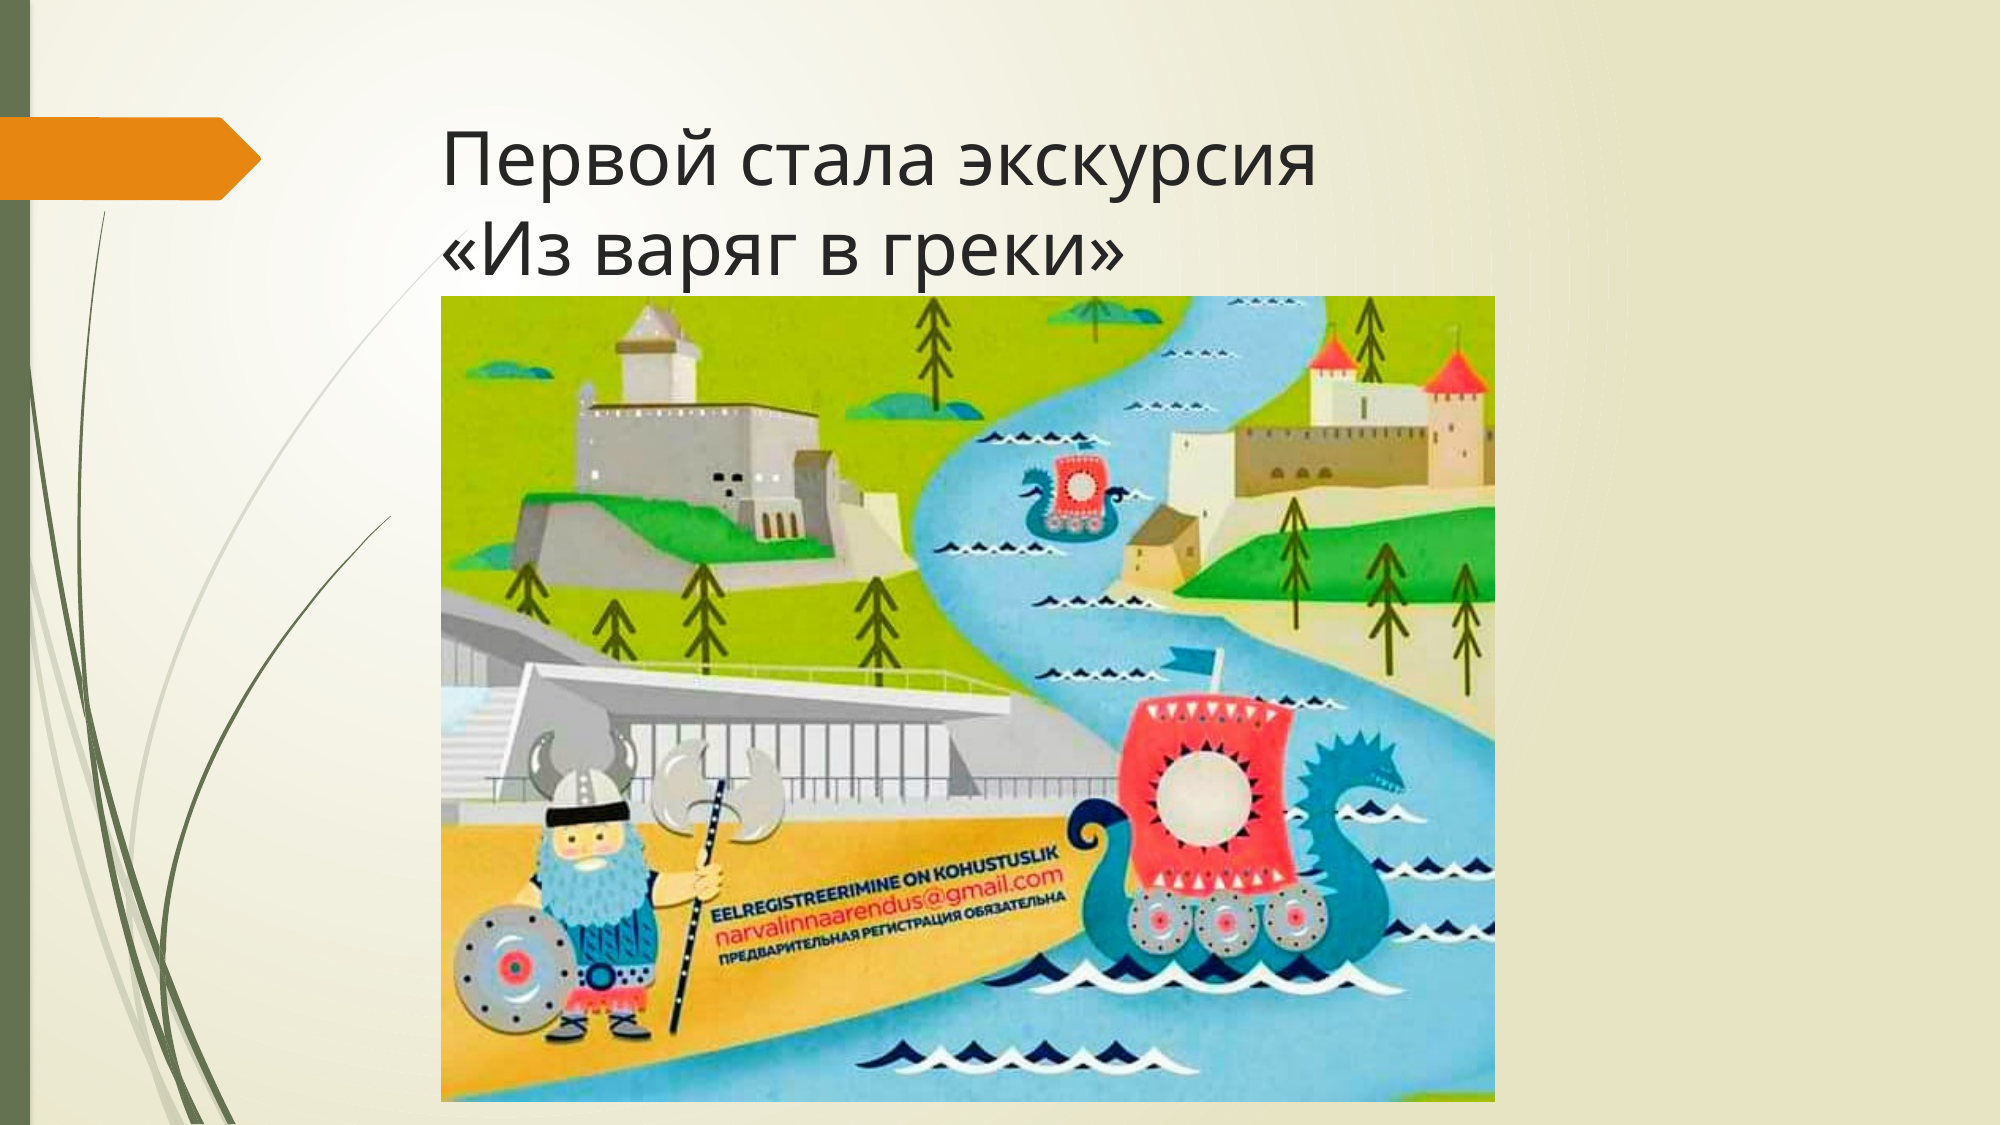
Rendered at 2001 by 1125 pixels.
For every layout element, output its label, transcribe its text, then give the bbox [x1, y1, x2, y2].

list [441, 296, 1495, 1103]
title Первой стала экскурсия «Из варяг в греки» [425, 102, 1888, 313]
